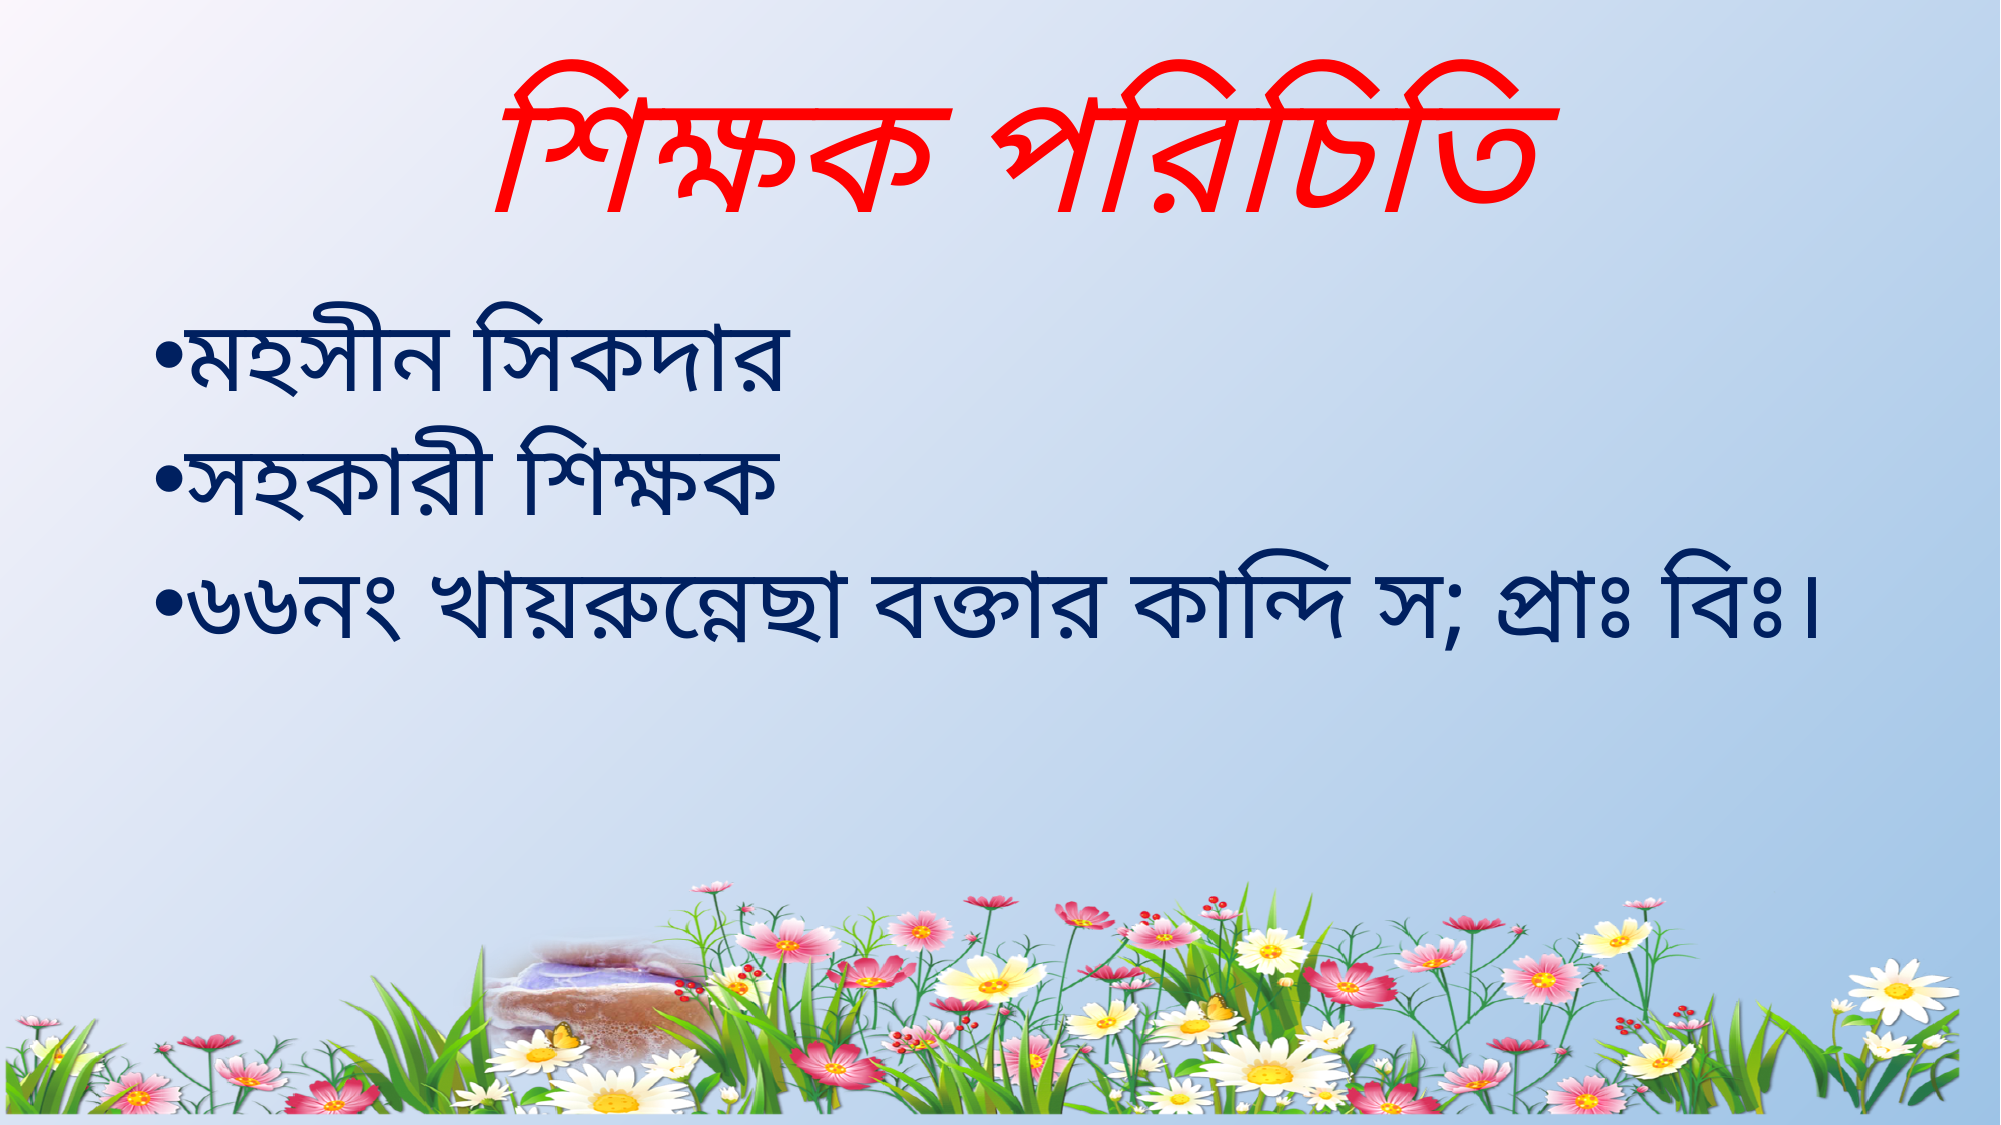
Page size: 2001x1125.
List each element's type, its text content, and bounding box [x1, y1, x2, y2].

title শিক্ষক পরিচিতি [464, 50, 2000, 268]
picture [0, 830, 2000, 1125]
list মহসীন সিকদার সহকারী শিক্ষক ৬৬নং খায়রুন্নেছা বক্তার কান্দি স; প্রাঃ বিঃ। [137, 299, 1863, 700]
